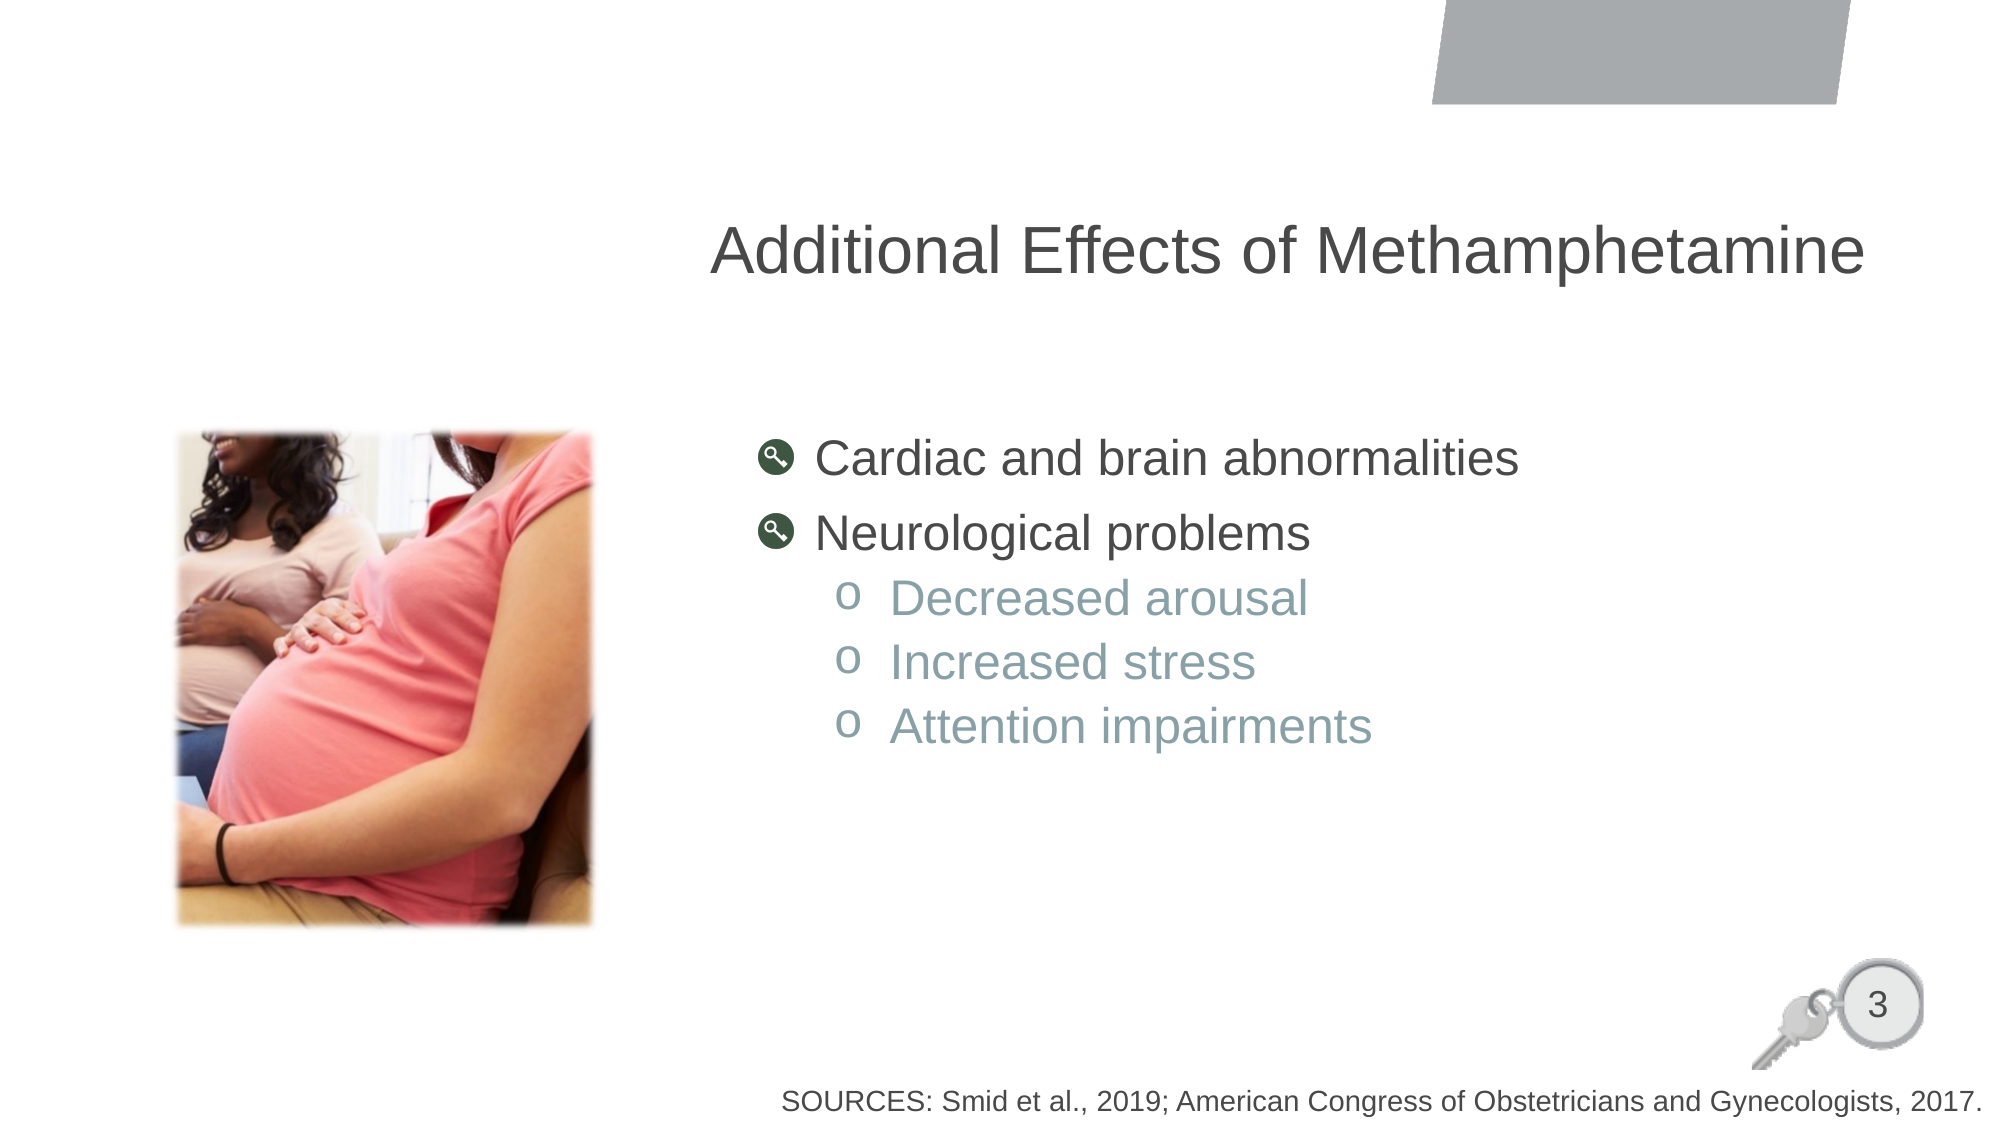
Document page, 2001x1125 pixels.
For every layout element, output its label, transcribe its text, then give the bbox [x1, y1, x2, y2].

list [169, 425, 600, 934]
picture [0, 0, 2001, 1125]
list Cardiac and brain abnormalities Neurological problems Decreased arousal Increased stress Attention impairments [743, 425, 1700, 1016]
slide_number 3 [1836, 972, 1920, 1033]
text_box SOURCES: Smid et al., 2019; American Congress of Obstetricians and Gynecologists, 2017. [529, 1074, 2000, 1125]
title Additional Effects of Methamphetamine [695, 149, 1920, 355]
